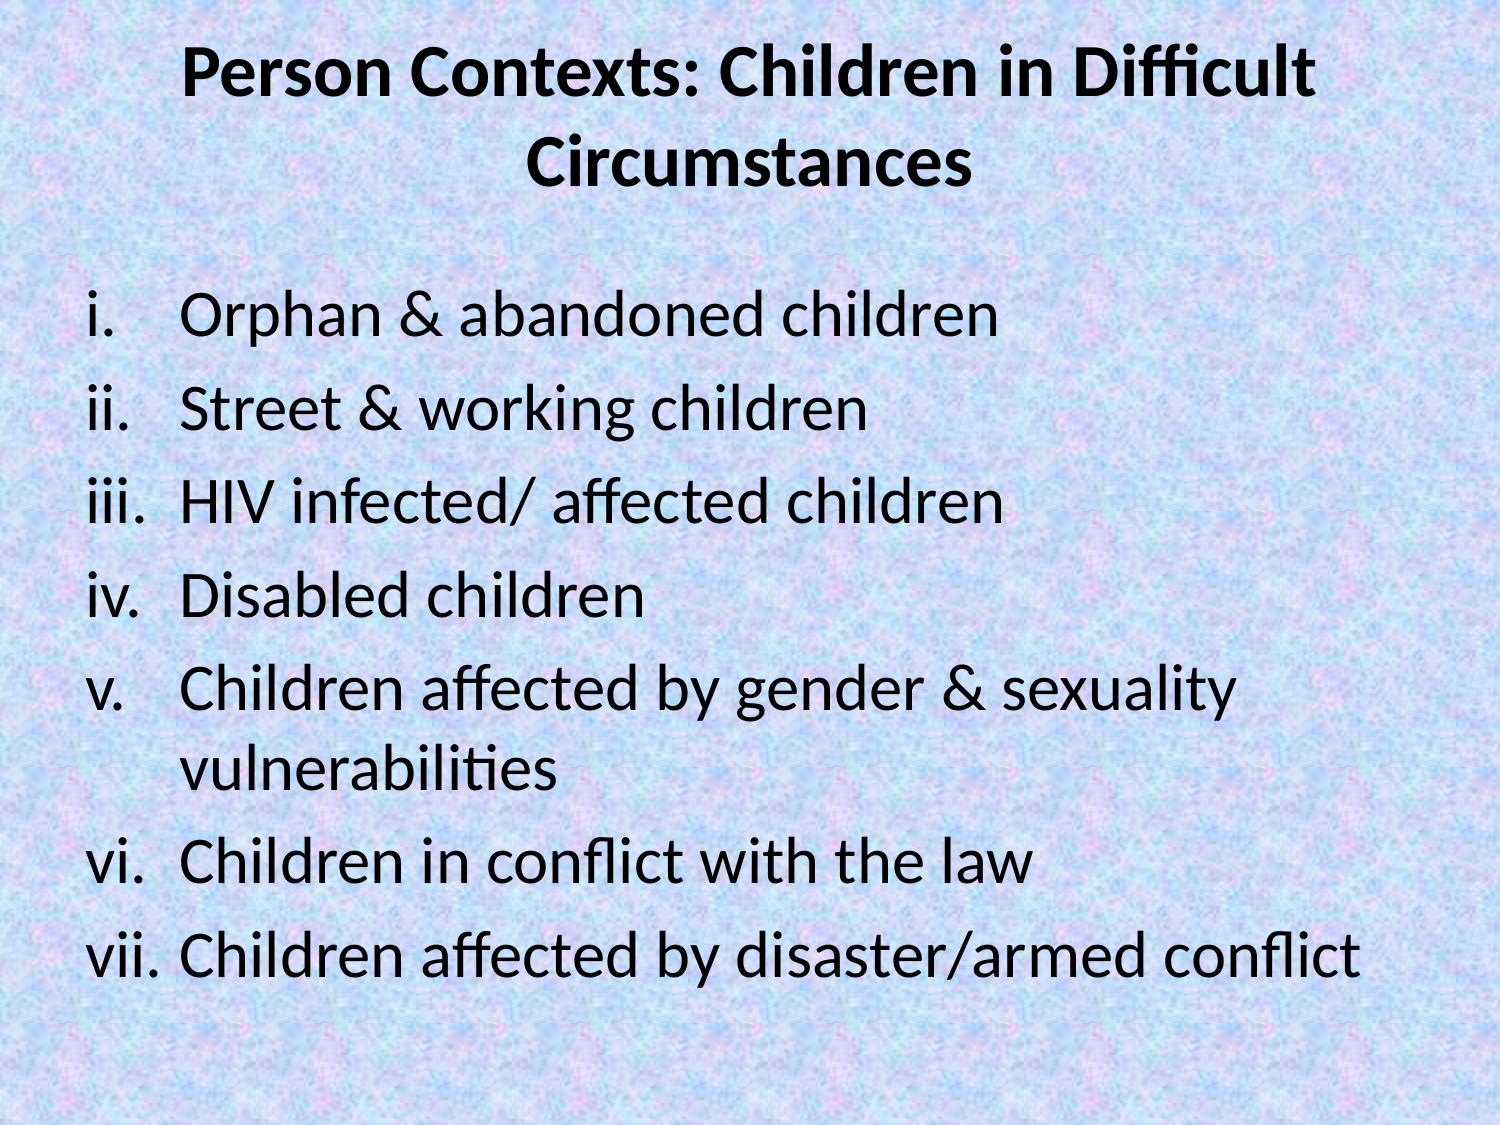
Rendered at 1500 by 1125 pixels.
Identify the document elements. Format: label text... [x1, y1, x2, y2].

picture [0, 0, 1500, 1125]
list Orphan & abandoned children Street & working children HIV infected/ affected children Disabled children Children affected by gender & sexuality vulnerabilities Children in conflict with the law Children affected by disaster/armed conflict [70, 262, 1425, 1079]
title Person Contexts: Children in Difficult Circumstances [23, 0, 1477, 223]
